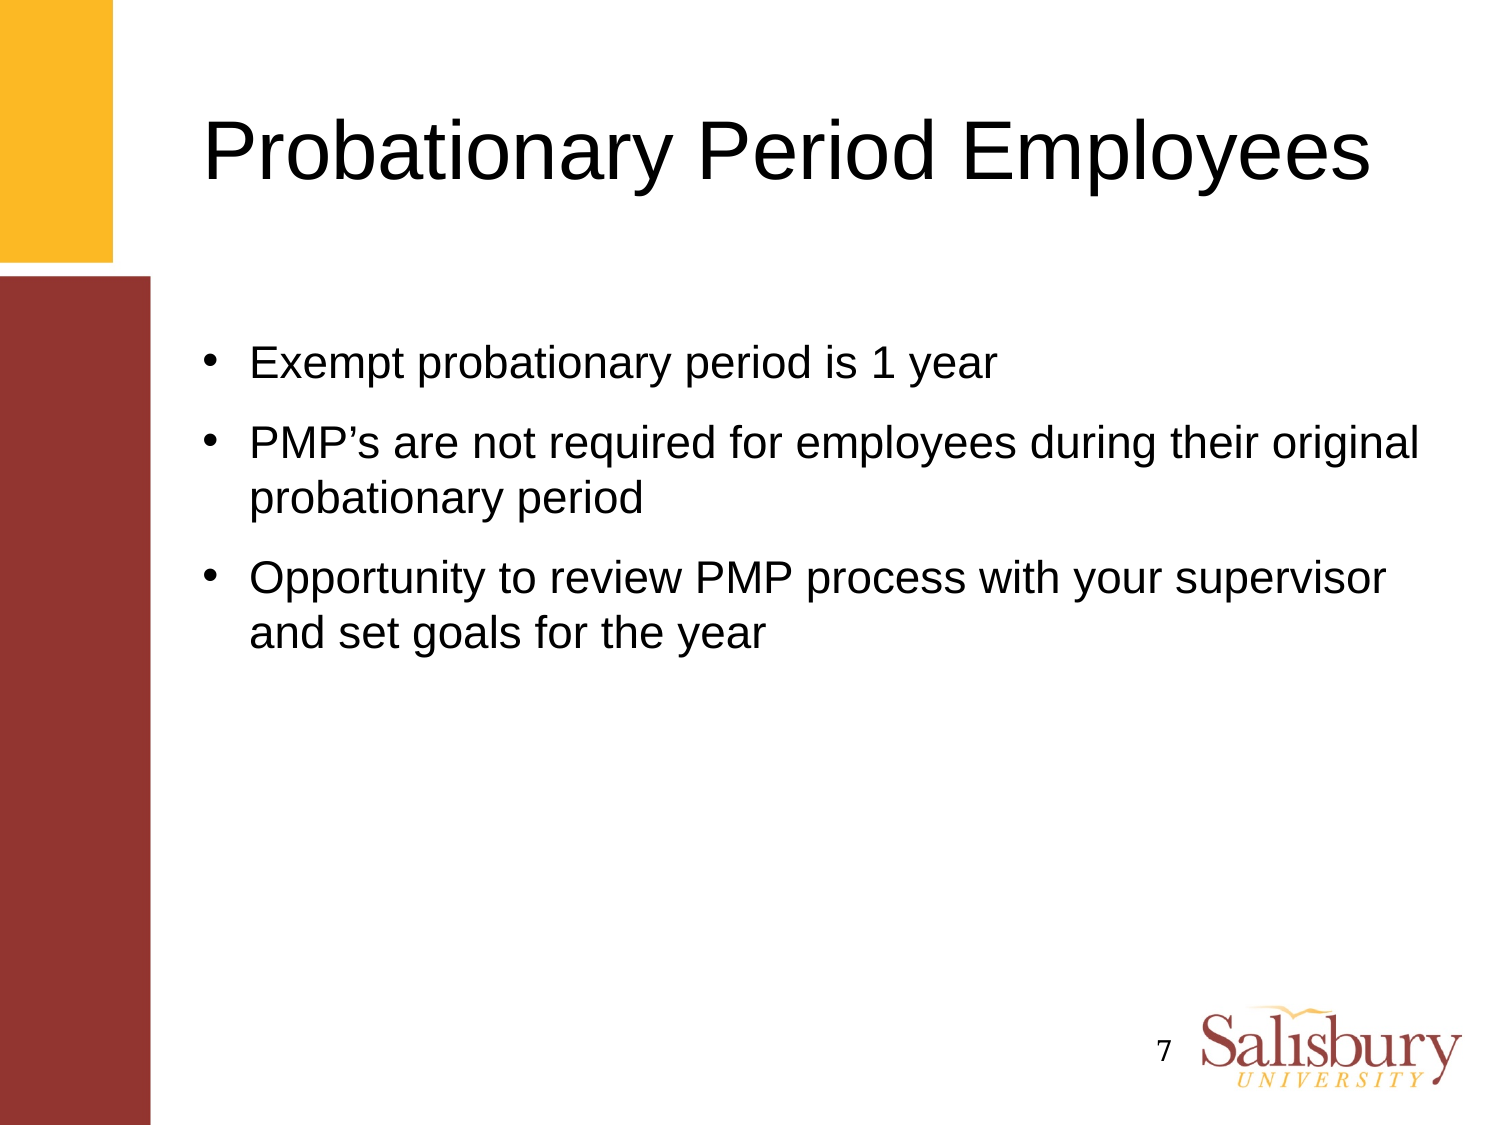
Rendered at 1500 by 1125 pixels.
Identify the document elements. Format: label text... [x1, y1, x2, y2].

text_box Exempt probationary period is 1 year PMP’s are not required for employees during their original probationary period Opportunity to review PMP process with your supervisor and set goals for the year [187, 324, 1463, 665]
picture [0, 0, 1500, 1125]
title Probationary Period Employees [137, 52, 1438, 240]
slide_number 7 [999, 1024, 1188, 1103]
